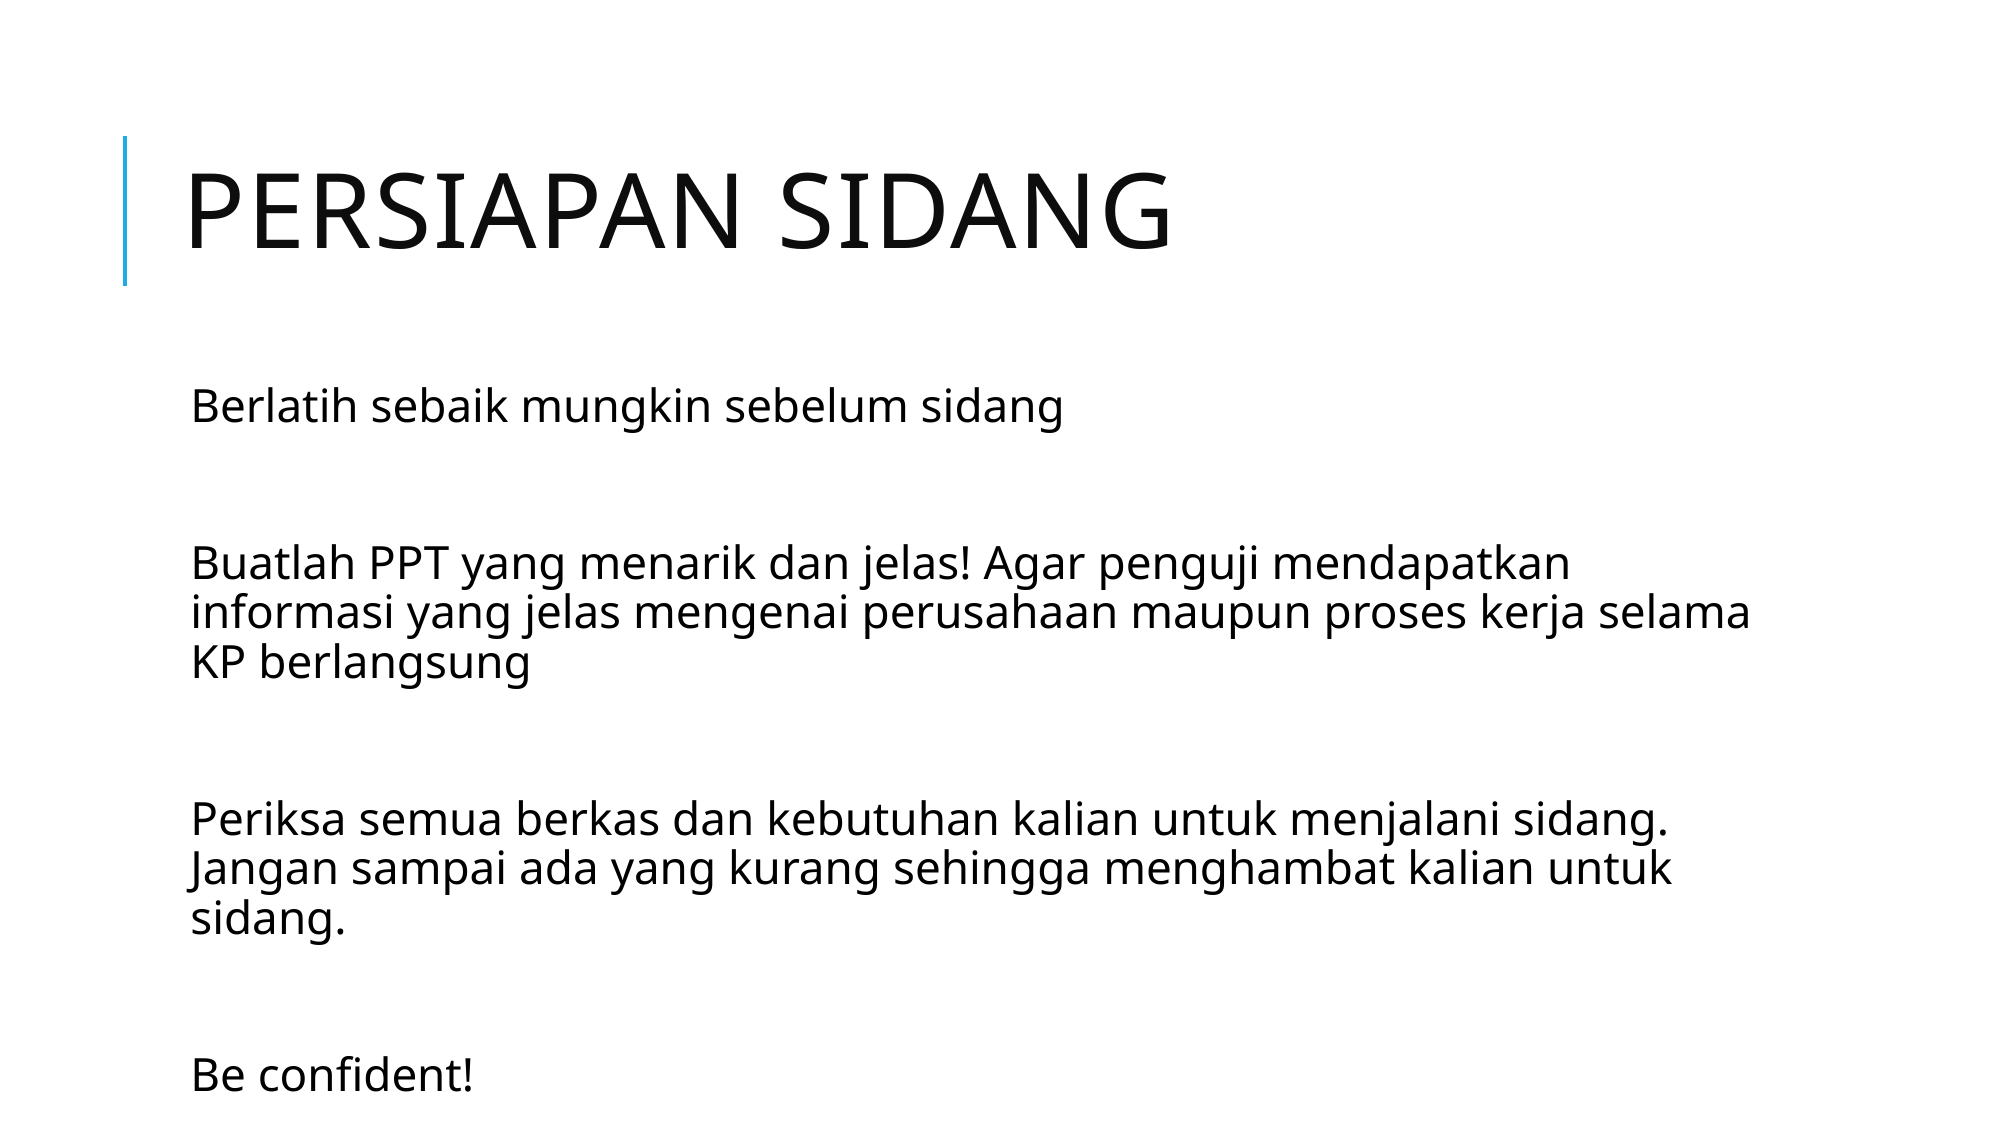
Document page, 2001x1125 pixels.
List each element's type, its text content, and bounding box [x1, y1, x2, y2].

list Berlatih sebaik mungkin sebelum sidang Buatlah PPT yang menarik dan jelas! Agar penguji mendapatkan informasi yang jelas mengenai perusahaan maupun proses kerja selama KP berlangsung Periksa semua berkas dan kebutuhan kalian untuk menjalani sidang. Jangan sampai ada yang kurang sehingga menghambat kalian untuk sidang. Be confident! [168, 375, 1763, 1035]
title PERSIAPAN SIDANG [168, 96, 1763, 342]
